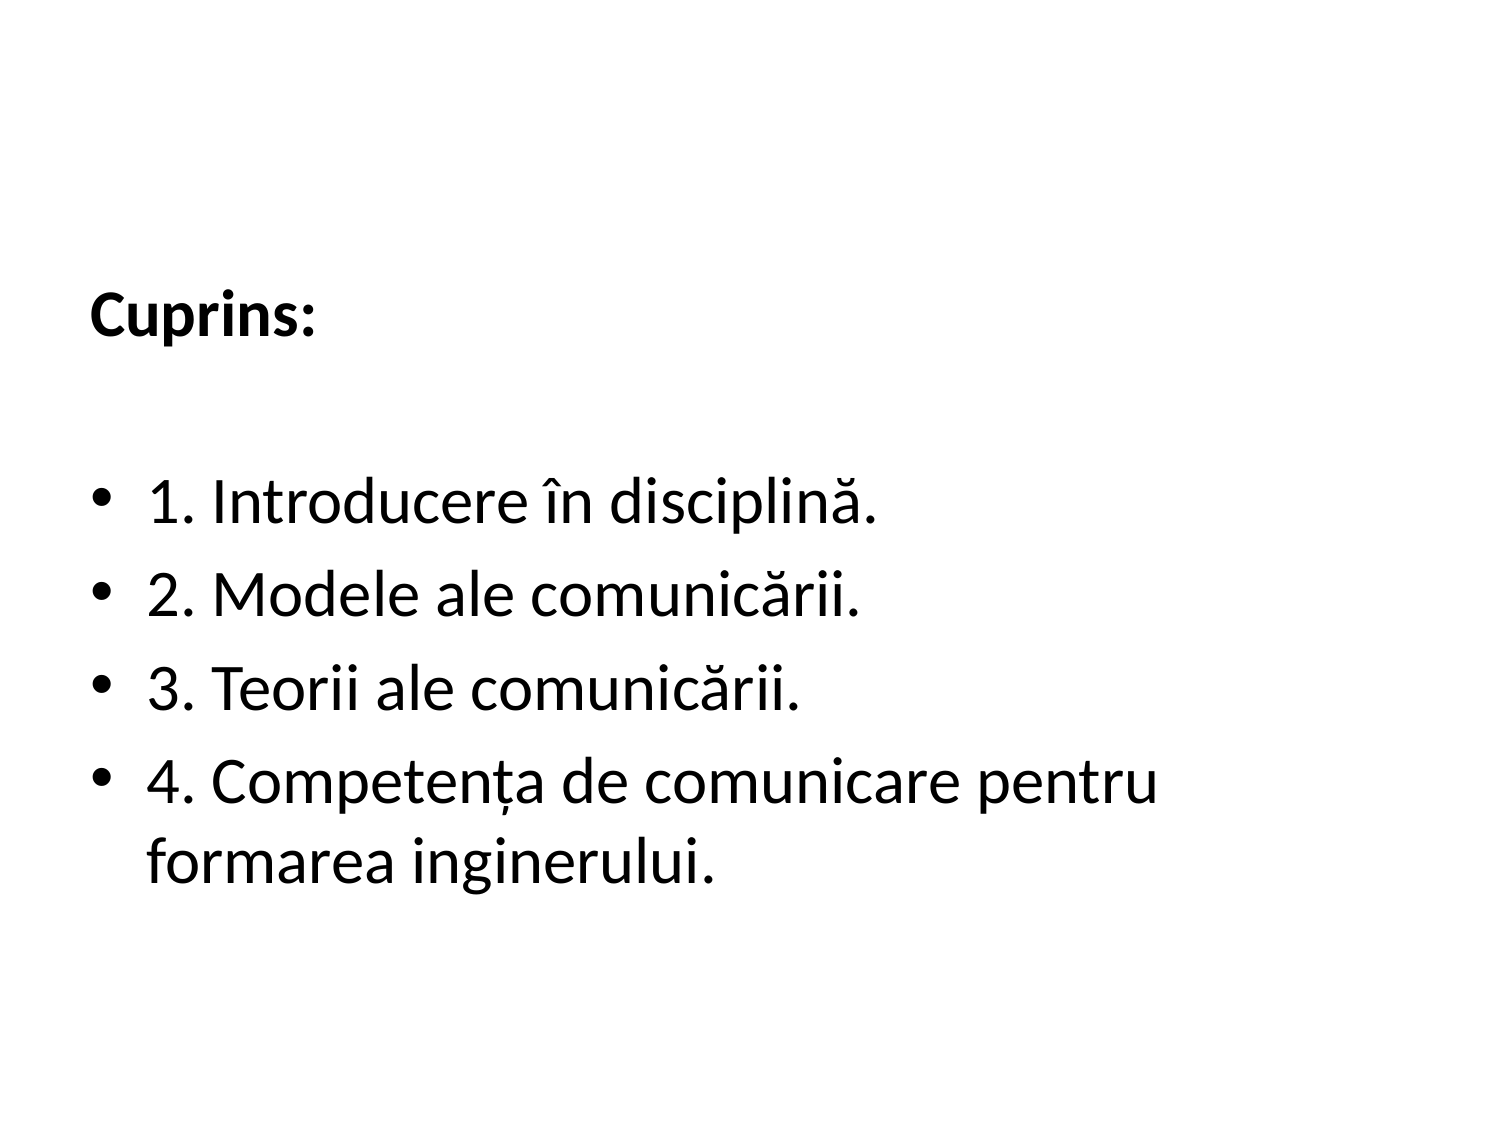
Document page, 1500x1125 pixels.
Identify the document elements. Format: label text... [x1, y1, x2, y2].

list Cuprins: 1. Introducere în disciplină. 2. Modele ale comunicării. 3. Teorii ale comunicării. 4. Competența de comunicare pentru formarea inginerului. [75, 262, 1425, 1005]
